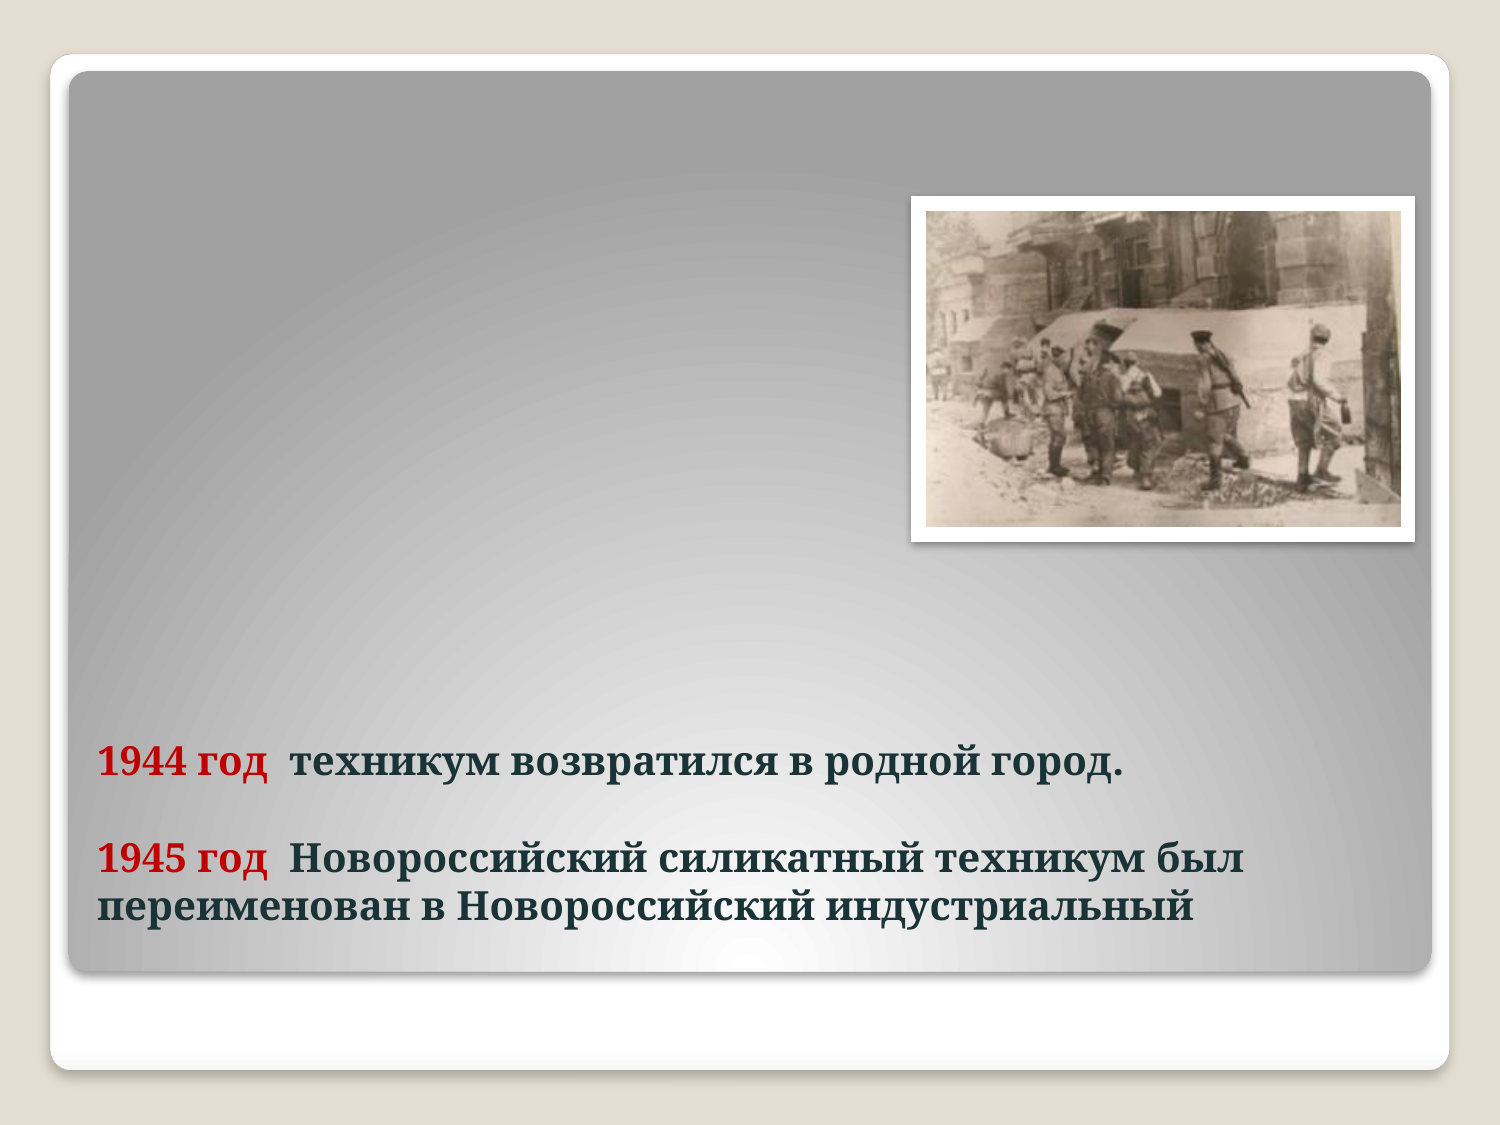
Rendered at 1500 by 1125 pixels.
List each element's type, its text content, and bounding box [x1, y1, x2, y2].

title 1944 год техникум возвратился в родной город. 1945 год Новороссийский силикатный техникум был переименован в Новороссийский индустриальный [82, 480, 1425, 990]
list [925, 210, 1401, 528]
